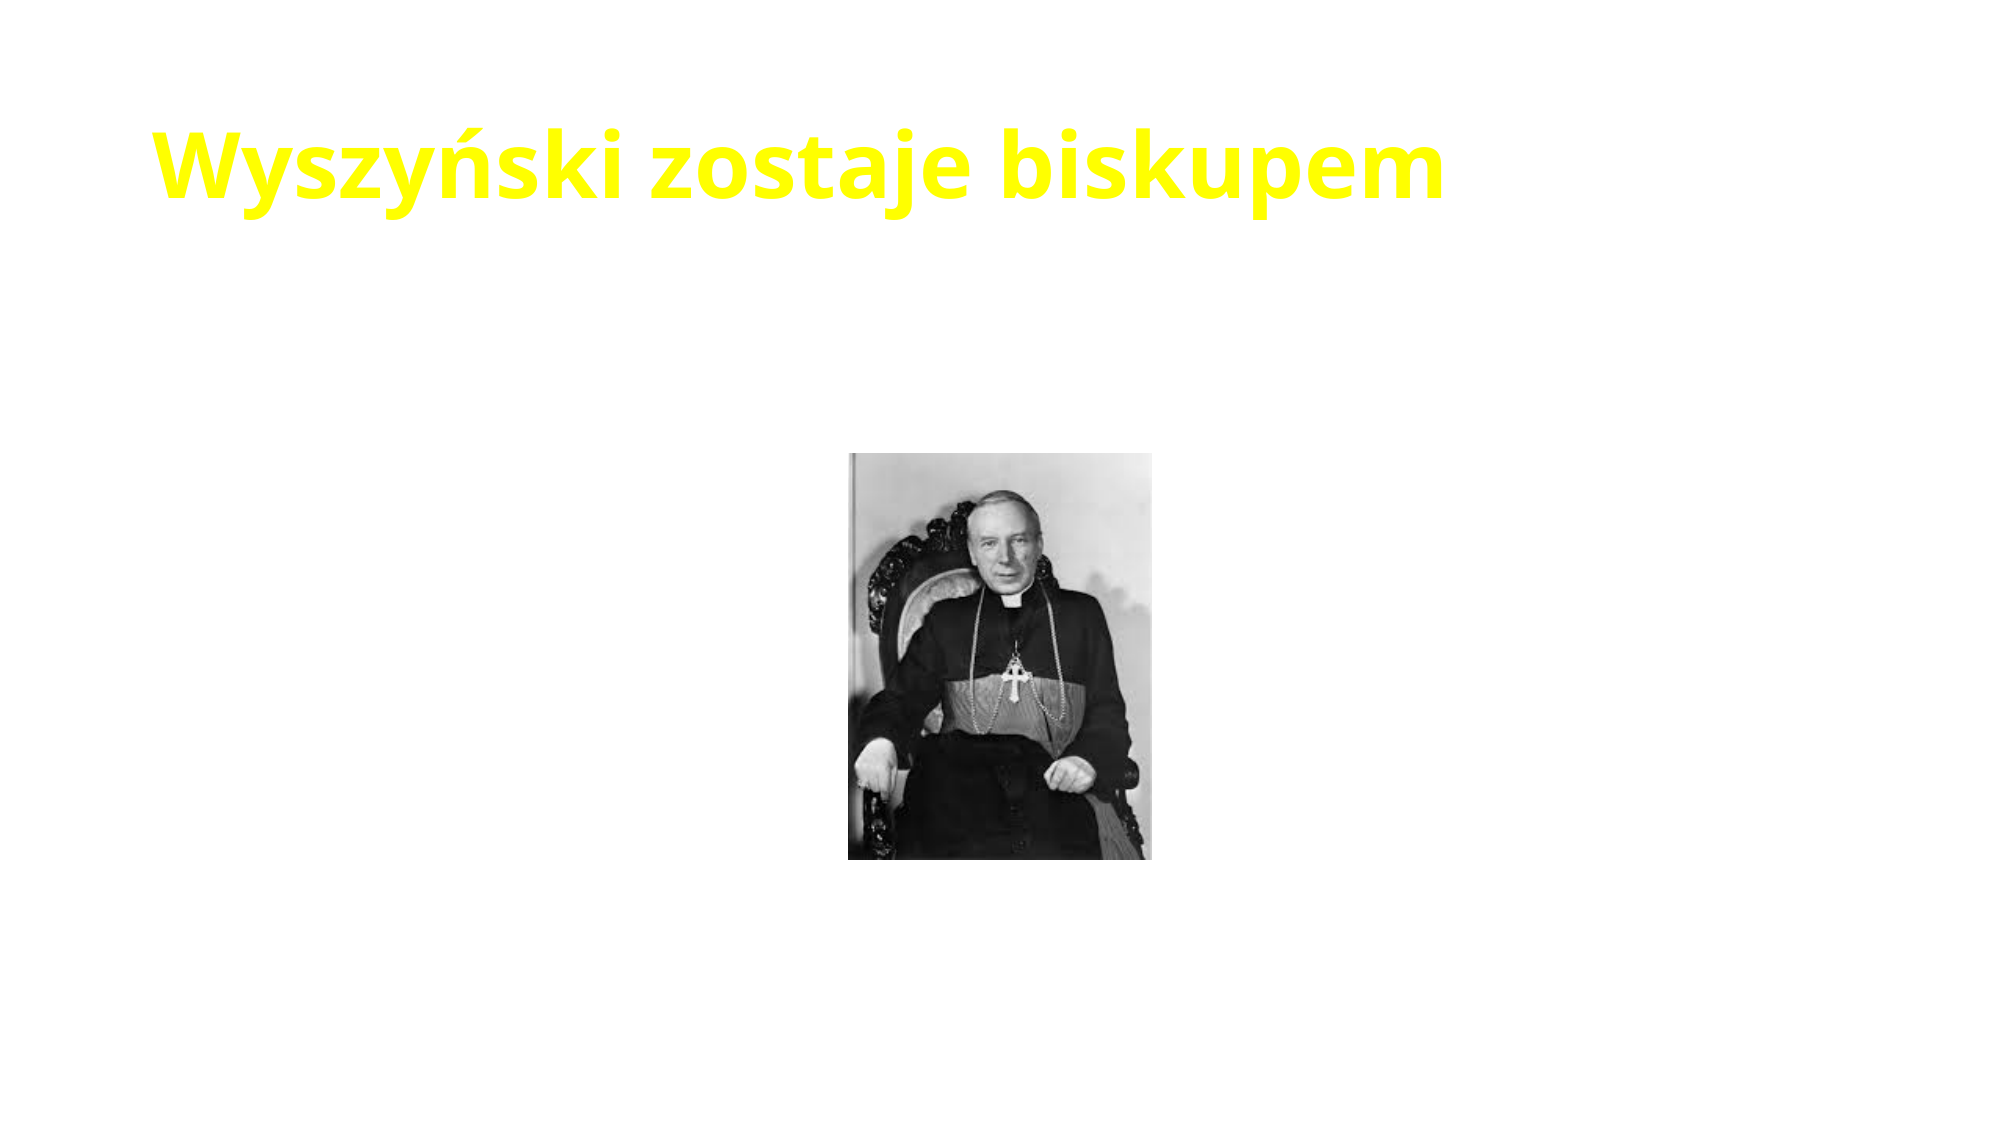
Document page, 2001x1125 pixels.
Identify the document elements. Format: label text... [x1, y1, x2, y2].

title Wyszyński zostaje biskupem [137, 59, 1863, 278]
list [848, 453, 1152, 860]
